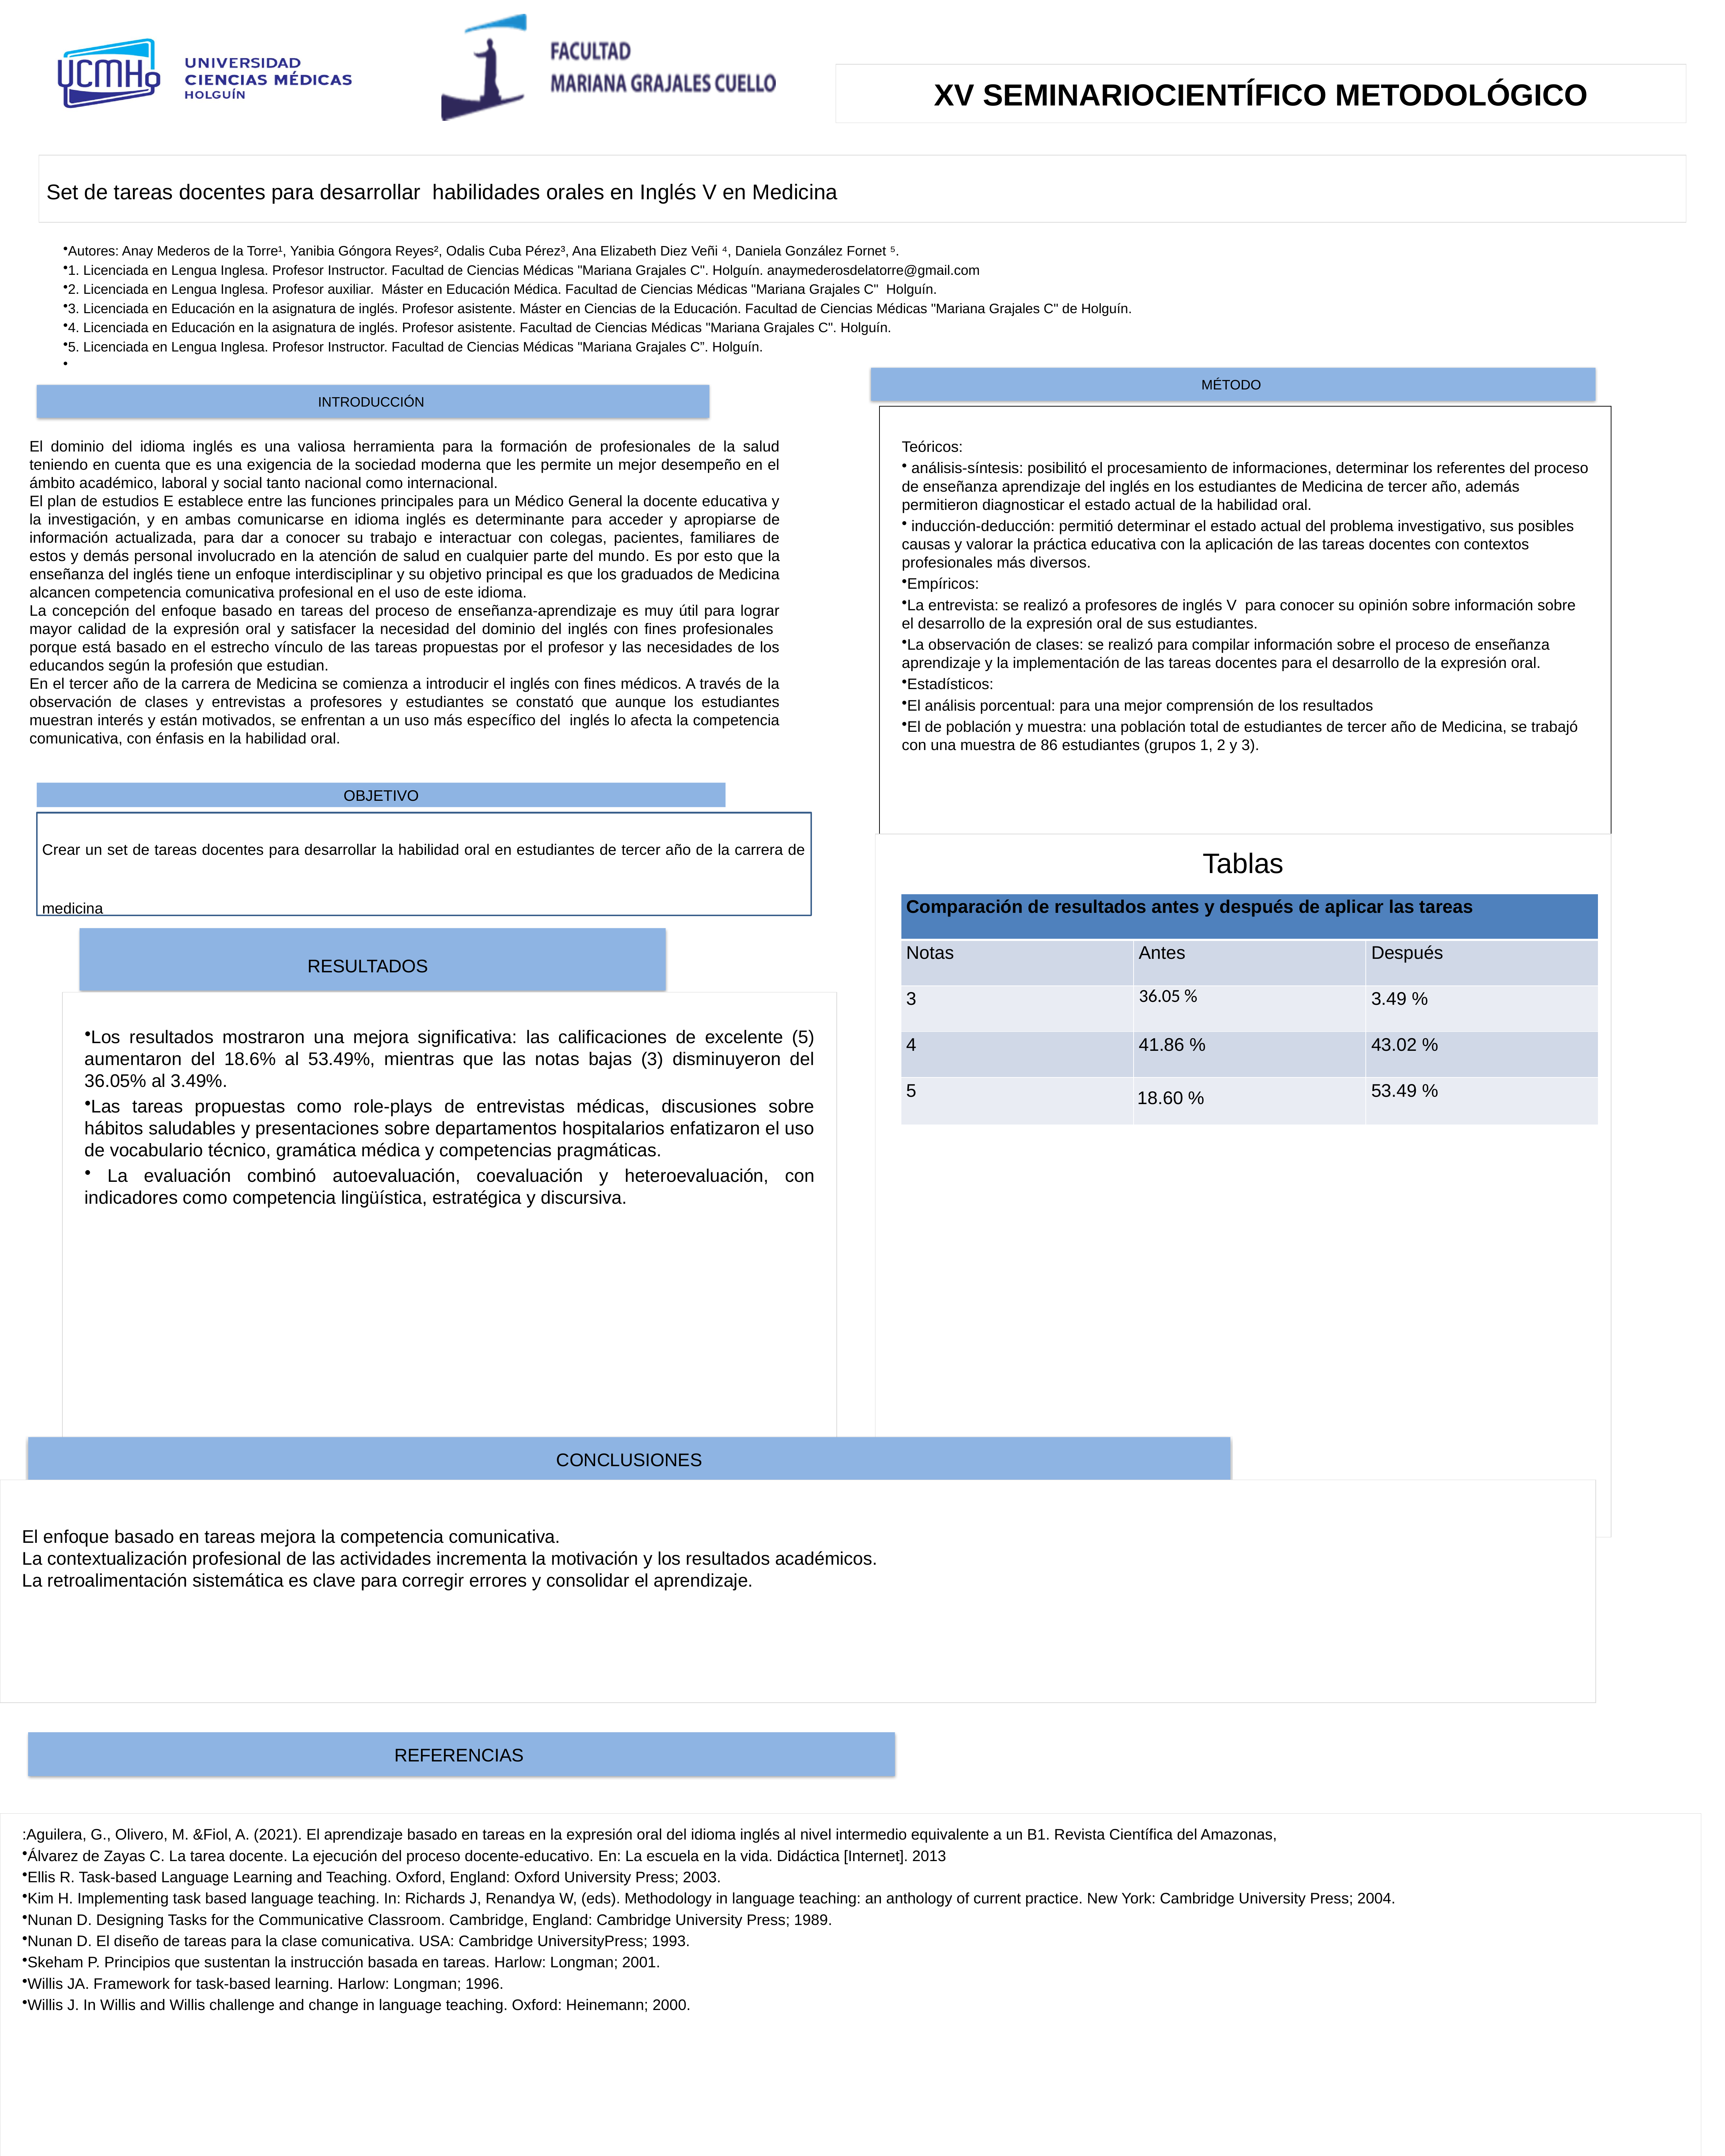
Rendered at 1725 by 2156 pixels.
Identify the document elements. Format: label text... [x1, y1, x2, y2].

table_header Comparación de resultados antes y después de aplicar las tareas [901, 894, 1598, 939]
text_box El dominio del idioma inglés es una valiosa herramienta para la formación de profesionales de la salud teniendo en cuenta que es una exigencia de la sociedad moderna que les permite un mejor desempeño en el ámbito académico, laboral y social tanto nacional como internacional. El plan de estudios E establece entre las funciones principales para un Médico General la docente educativa y la investigación, y en ambas comunicarse en idioma inglés es determinante para acceder y apropiarse de información actualizada, para dar a conocer su trabajo e interactuar con colegas, pacientes, familiares de estos y demás personal involucrado en la atención de salud en cualquier parte del mundo. Es por esto que la enseñanza del inglés tiene un enfoque interdisciplinar y su objetivo principal es que los graduados de Medicina alcancen competencia comunicativa profesional en el uso de este idioma. La concepción del enfoque basado en tareas del proceso de enseñanza-aprendizaje es muy útil para lograr mayor calidad de la expresión oral y satisfacer la necesidad del dominio del inglés con fines profesionales porque está basado en el estrecho vínculo de las tareas propuestas por el profesor y las necesidades de los educandos según la profesión que estudian. En el tercer año de la carrera de Medicina se comienza a introducir el inglés con fines médicos. A través de la observación de clases y entrevistas a profesores y estudiantes se constató que aunque los estudiantes muestran interés y están motivados, se enfrentan a un uso más específico del inglés lo afecta la competencia comunicativa, con énfasis en la habilidad oral. [24, 433, 786, 768]
text_box Tablas [875, 834, 1611, 1537]
text_box Autores: Anay Mederos de la Torre¹, Yanibia Góngora Reyes², Odalis Cuba Pérez³, Ana Elizabeth Diez Veñi ⁴, Daniela González Fornet ⁵. 1. Licenciada en Lengua Inglesa. Profesor Instructor. Facultad de Ciencias Médicas "Mariana Grajales C". Holguín. anaymederosdelatorre@gmail.com 2. Licenciada en Lengua Inglesa. Profesor auxiliar. Máster en Educación Médica. Facultad de Ciencias Médicas "Mariana Grajales C" Holguín. 3. Licenciada en Educación en la asignatura de inglés. Profesor asistente. Máster en Ciencias de la Educación. Facultad de Ciencias Médicas "Mariana Grajales C" de Holguín. 4. Licenciada en Educación en la asignatura de inglés. Profesor asistente. Facultad de Ciencias Médicas "Mariana Grajales C". Holguín. 5. Licenciada en Lengua Inglesa. Profesor Instructor. Facultad de Ciencias Médicas "Mariana Grajales C”. Holguín. [41, 231, 1630, 397]
text_box [39, 155, 1686, 222]
table_cell 3.49 % [1366, 986, 1598, 1031]
table_cell Notas [901, 941, 1133, 985]
text_box :Aguilera, G., Olivero, M. &Fiol, A. (2021). El aprendizaje basado en tareas en la expresión oral del idioma inglés al nivel intermedio equivalente a un B1. Revista Científica del Amazonas, Álvarez de Zayas C. La tarea docente. La ejecución del proceso docente-educativo. En: La escuela en la vida. Didáctica [Internet]. 2013 Ellis R. Task-based Language Learning and Teaching. Oxford, England: Oxford University Press; 2003. Kim H. Implementing task based language teaching. In: Richards J, Renandya W, (eds). Methodology in language teaching: an anthology of current practice. New York: Cambridge University Press; 2004. Nunan D. Designing Tasks for the Communicative Classroom. Cambridge, England: Cambridge University Press; 1989. Nunan D. El diseño de tareas para la clase comunicativa. USA: Cambridge UniversityPress; 1993. Skeham P. Principios que sustentan la instrucción basada en tareas. Harlow: Longman; 2001. Willis JA. Framework for task-based learning. Harlow: Longman; 1996. Willis J. In Willis and Willis challenge and change in language teaching. Oxford: Heinemann; 2000. [0, 1813, 1701, 2156]
text_box CONCLUSIONES [28, 1437, 1231, 1480]
picture [47, 23, 375, 120]
table_cell 5 [901, 1078, 1133, 1125]
text_box OBJETIVO [36, 782, 727, 808]
table_cell 3 [901, 986, 1133, 1031]
table_cell 4 [901, 1032, 1133, 1077]
table_cell 36.05 % [1134, 986, 1365, 1031]
text_box Crear un set de tareas docentes para desarrollar la habilidad oral en estudiantes de tercer año de la carrera de medicina. [36, 812, 812, 916]
table_cell 41.86 % [1134, 1032, 1365, 1077]
picture [441, 14, 776, 121]
table_cell Antes [1134, 941, 1365, 985]
text_box RESULTADOS [79, 928, 666, 991]
text_box XV SEMINARIOCIENTÍFICO METODOLÓGICO [836, 64, 1686, 123]
table_cell 43.02 % [1366, 1032, 1598, 1077]
table_cell Después [1366, 941, 1598, 985]
text_box Set de tareas docentes para desarrollar habilidades orales en Inglés V en Medicina [41, 175, 1684, 207]
text_box Teóricos: análisis-síntesis: posibilitó el procesamiento de informaciones, determinar los referentes del proceso de enseñanza aprendizaje del inglés en los estudiantes de Medicina de tercer año, además permitieron diagnosticar el estado actual de la habilidad oral. inducción-deducción: permitió determinar el estado actual del problema investigativo, sus posibles causas y valorar la práctica educativa con la aplicación de las tareas docentes con contextos profesionales más diversos. Empíricos: La entrevista: se realizó a profesores de inglés V para conocer su opinión sobre información sobre el desarrollo de la expresión oral de sus estudiantes. La observación de clases: se realizó para compilar información sobre el proceso de enseñanza aprendizaje y la implementación de las tareas docentes para el desarrollo de la expresión oral. Estadísticos: El análisis porcentual: para una mejor comprensión de los resultados El de población y muestra: una población total de estudiantes de tercer año de Medicina, se trabajó con una muestra de 86 estudiantes (grupos 1, 2 y 3). [879, 406, 1611, 834]
table_cell 53.49 % [1366, 1078, 1598, 1125]
text_box INTRODUCCIÓN [37, 385, 710, 418]
text_box El enfoque basado en tareas mejora la competencia comunicativa. La contextualización profesional de las actividades incrementa la motivación y los resultados académicos. La retroalimentación sistemática es clave para corregir errores y consolidar el aprendizaje. [0, 1480, 1596, 1703]
text_box REFERENCIAS [28, 1732, 895, 1776]
table_cell 18.60 % [1134, 1078, 1365, 1125]
text_box MÉTODO [871, 368, 1596, 401]
text_box Los resultados mostraron una mejora significativa: las calificaciones de excelente (5) aumentaron del 18.6% al 53.49%, mientras que las notas bajas (3) disminuyeron del 36.05% al 3.49%. Las tareas propuestas como role-plays de entrevistas médicas, discusiones sobre hábitos saludables y presentaciones sobre departamentos hospitalarios enfatizaron el uso de vocabulario técnico, gramática médica y competencias pragmáticas. La evaluación combinó autoevaluación, coevaluación y heteroevaluación, con indicadores como competencia lingüística, estratégica y discursiva. [62, 992, 837, 1436]
